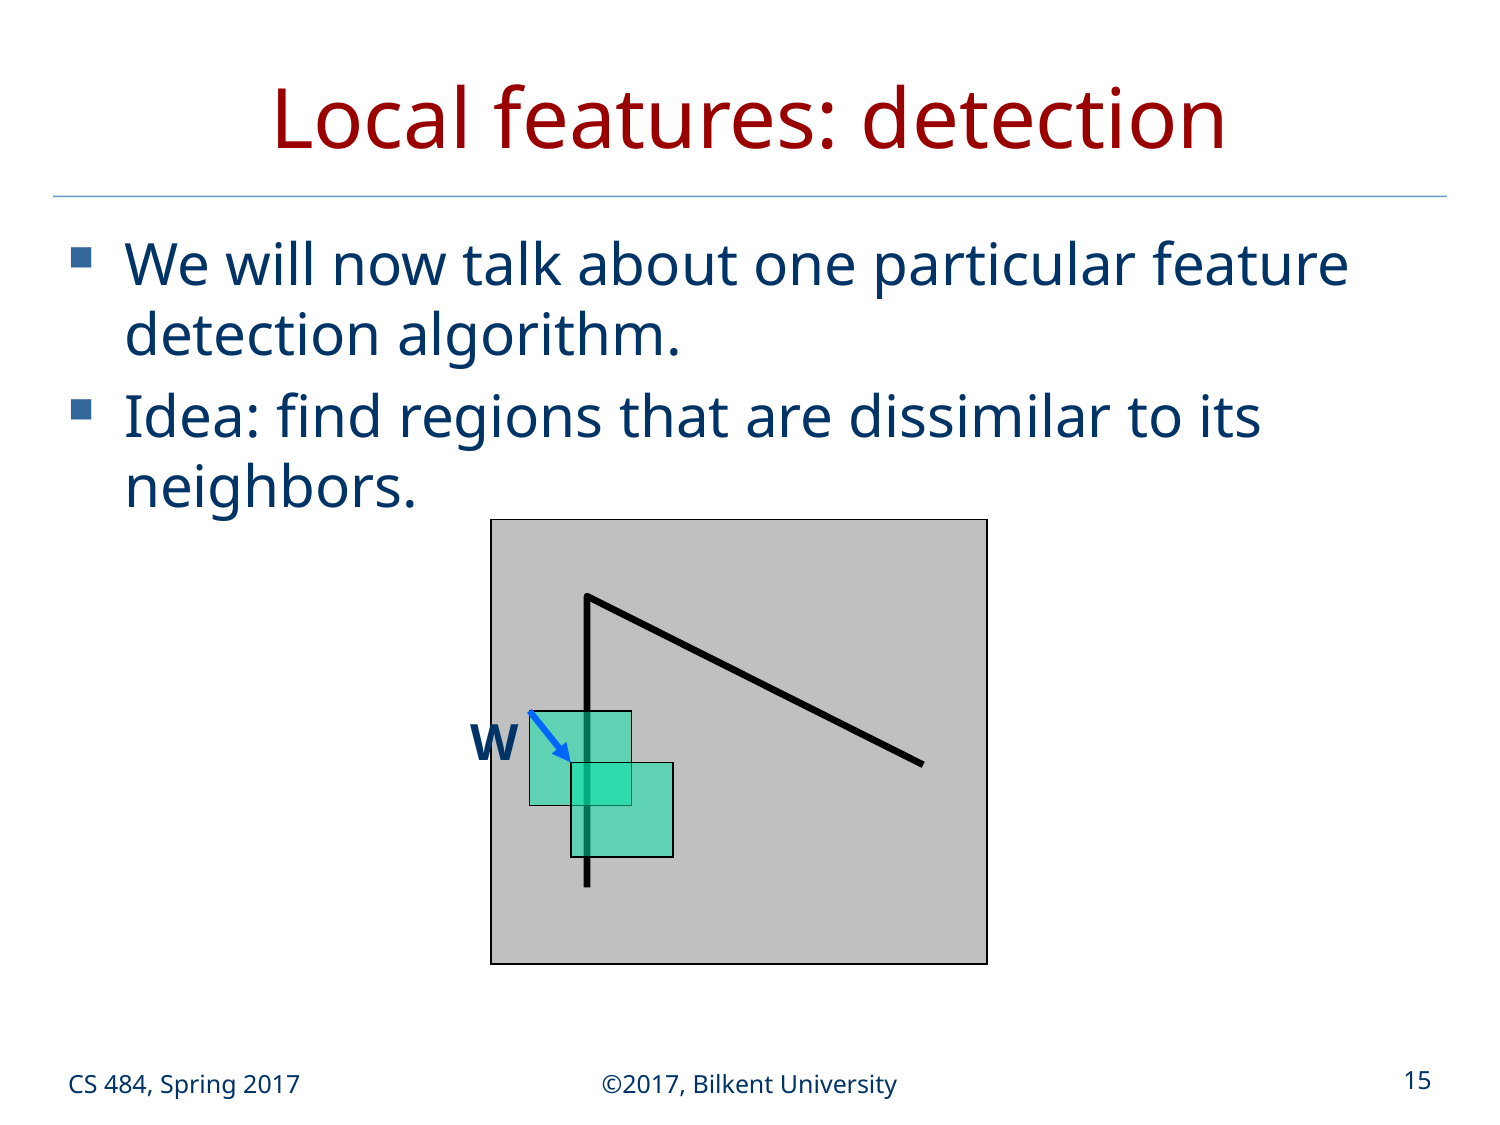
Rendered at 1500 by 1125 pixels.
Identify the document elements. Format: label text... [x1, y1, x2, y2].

slide_number CS 484, Spring 2017 [52, 1052, 366, 1107]
footer ©2017, Bilkent University [511, 1052, 988, 1107]
slide_number 15 [1134, 1052, 1448, 1107]
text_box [442, 519, 988, 965]
title Local features: detection [53, 31, 1447, 173]
list We will now talk about one particular feature detection algorithm. Idea: find regions that are dissimilar to its neighbors. [53, 220, 1447, 1035]
